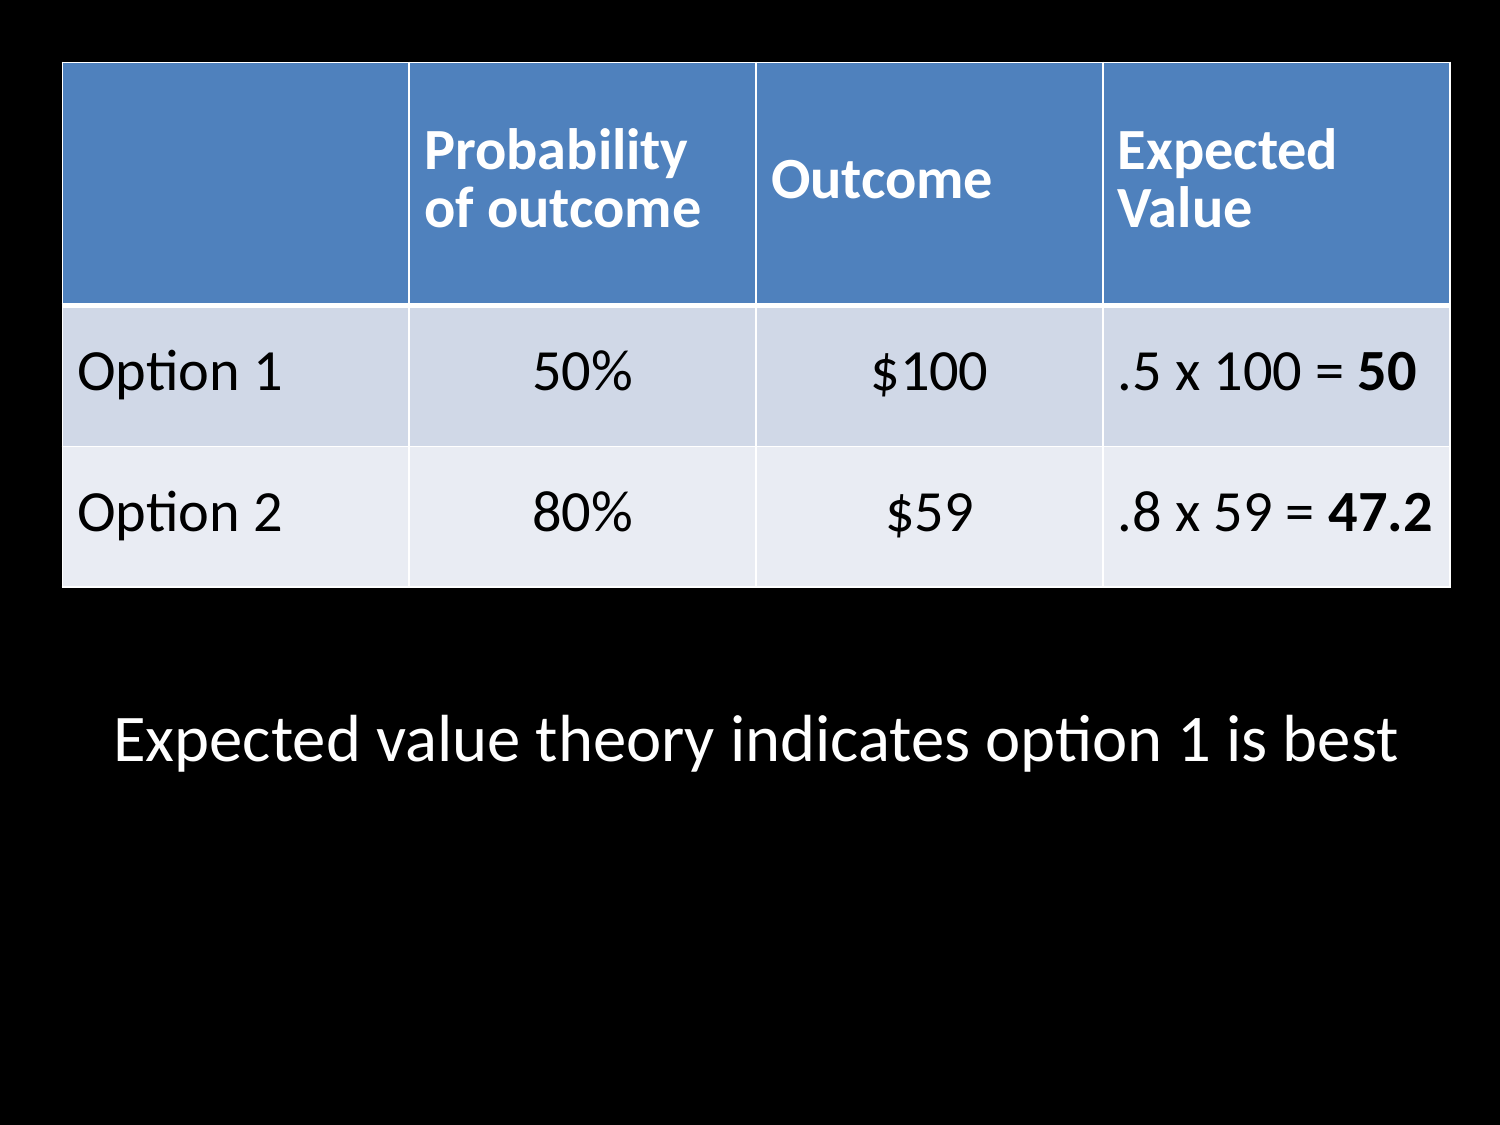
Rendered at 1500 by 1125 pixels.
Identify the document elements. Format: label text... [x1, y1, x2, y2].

table_header Outcome [757, 63, 1102, 303]
table_cell $100 [757, 308, 1102, 446]
table_header Expected Value [1104, 63, 1449, 303]
table_cell 50% [410, 308, 755, 446]
table_cell .5 x 100 = 50 [1104, 308, 1449, 446]
table_cell 80% [410, 447, 755, 586]
table_cell .8 x 59 = 47.2 [1104, 447, 1449, 586]
table_cell Option 1 [63, 308, 408, 446]
table_header Probability of outcome [410, 63, 755, 303]
table_header [63, 63, 408, 303]
text_box Expected value theory indicates option 1 is best [62, 687, 1450, 783]
table_cell $59 [757, 447, 1102, 586]
table_cell Option 2 [63, 447, 408, 586]
